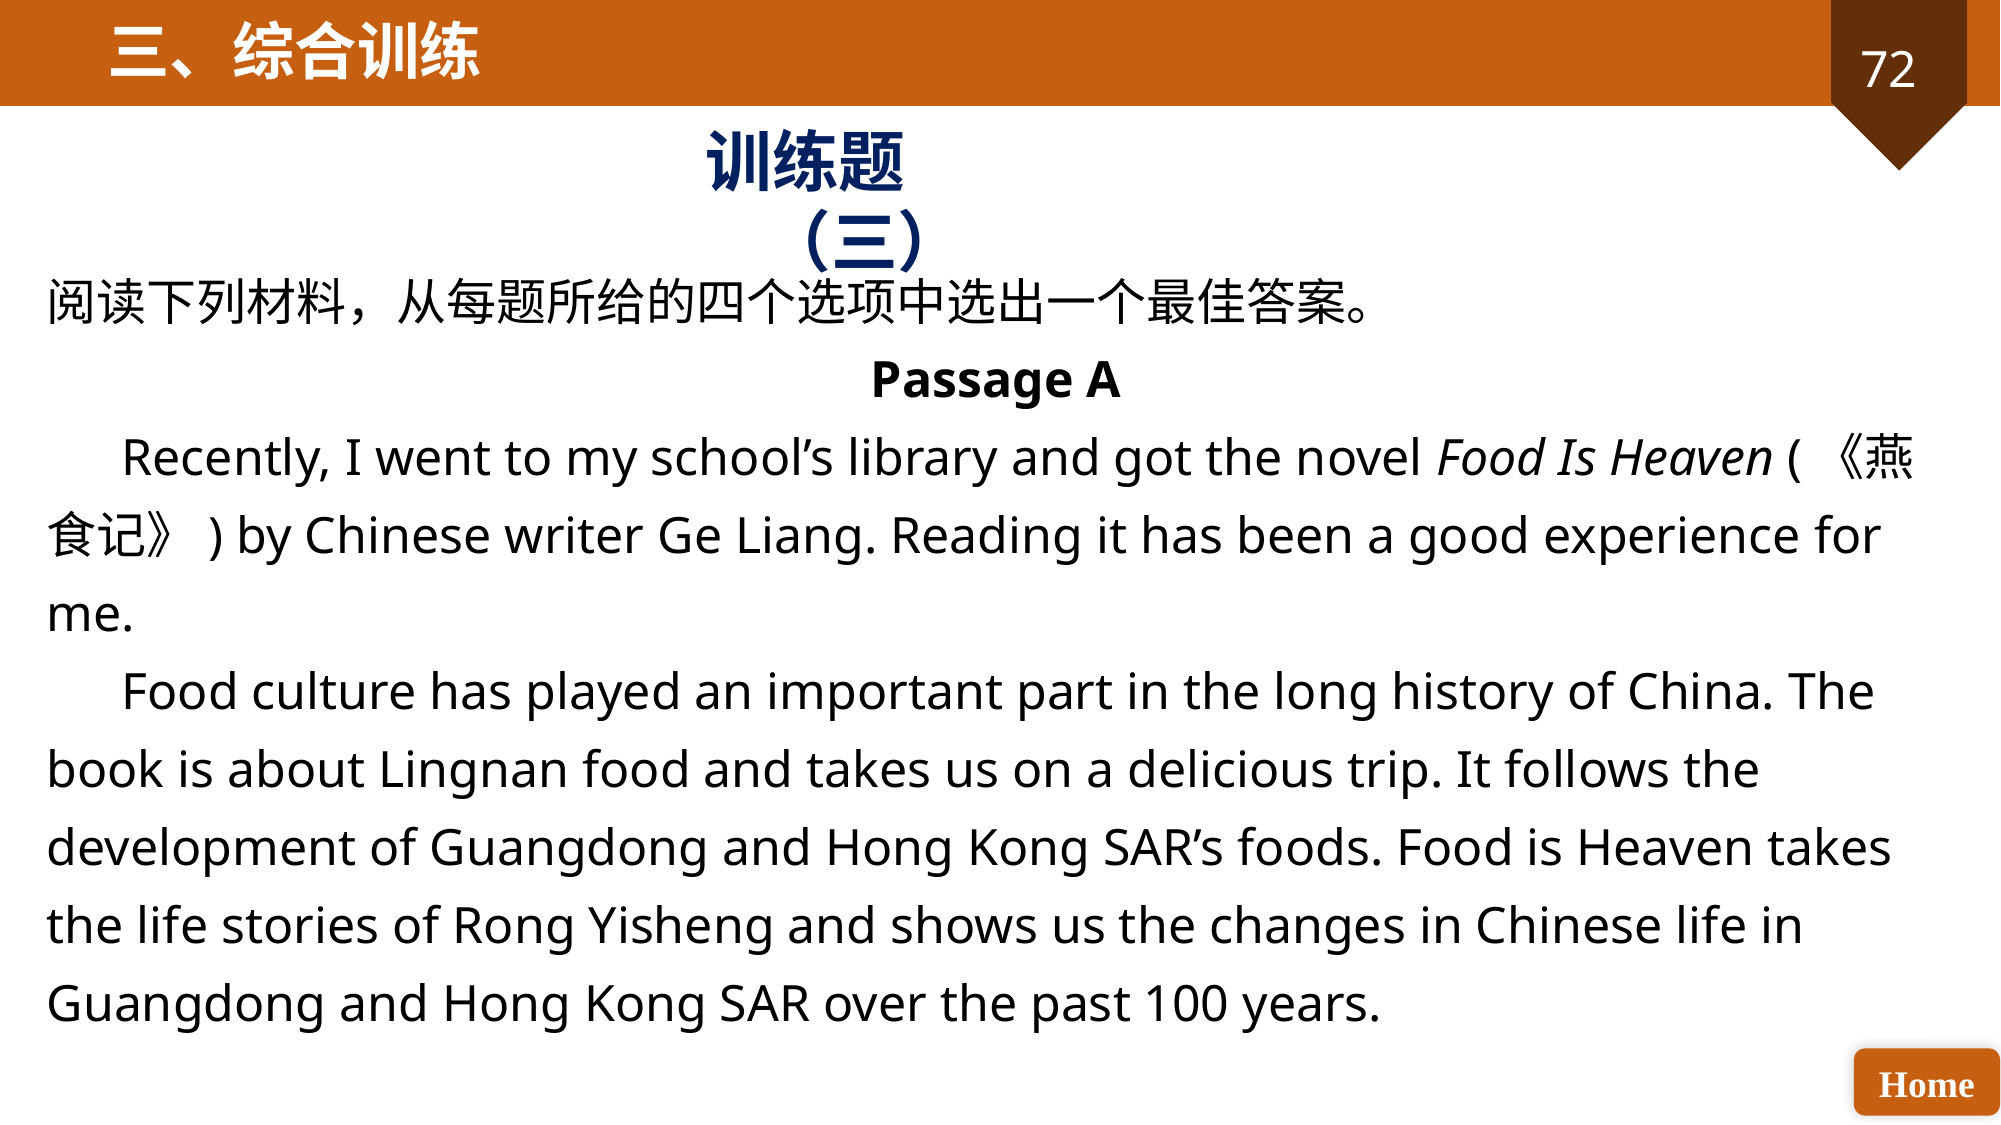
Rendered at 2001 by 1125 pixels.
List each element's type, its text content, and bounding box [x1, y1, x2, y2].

text_box 训练题（三） [690, 112, 1082, 244]
text_box 三、综合训练 [92, 5, 564, 95]
text_box 阅读下列材料，从每题所给的四个选项中选出一个最佳答案。 Passage A Recently, I went to my school’s library and got the novel Food Is Heaven (《燕食记》) by Chinese writer Ge Liang. Reading it has been a good experience for me. Food culture has played an important part in the long history of China. The book is about Lingnan food and takes us on a delicious trip. It follows the development of Guangdong and Hong Kong SAR’s foods. Food is Heaven takes the life stories of Rong Yisheng and shows us the changes in Chinese life in Guangdong and Hong Kong SAR over the past 100 years. [31, 244, 1960, 1039]
